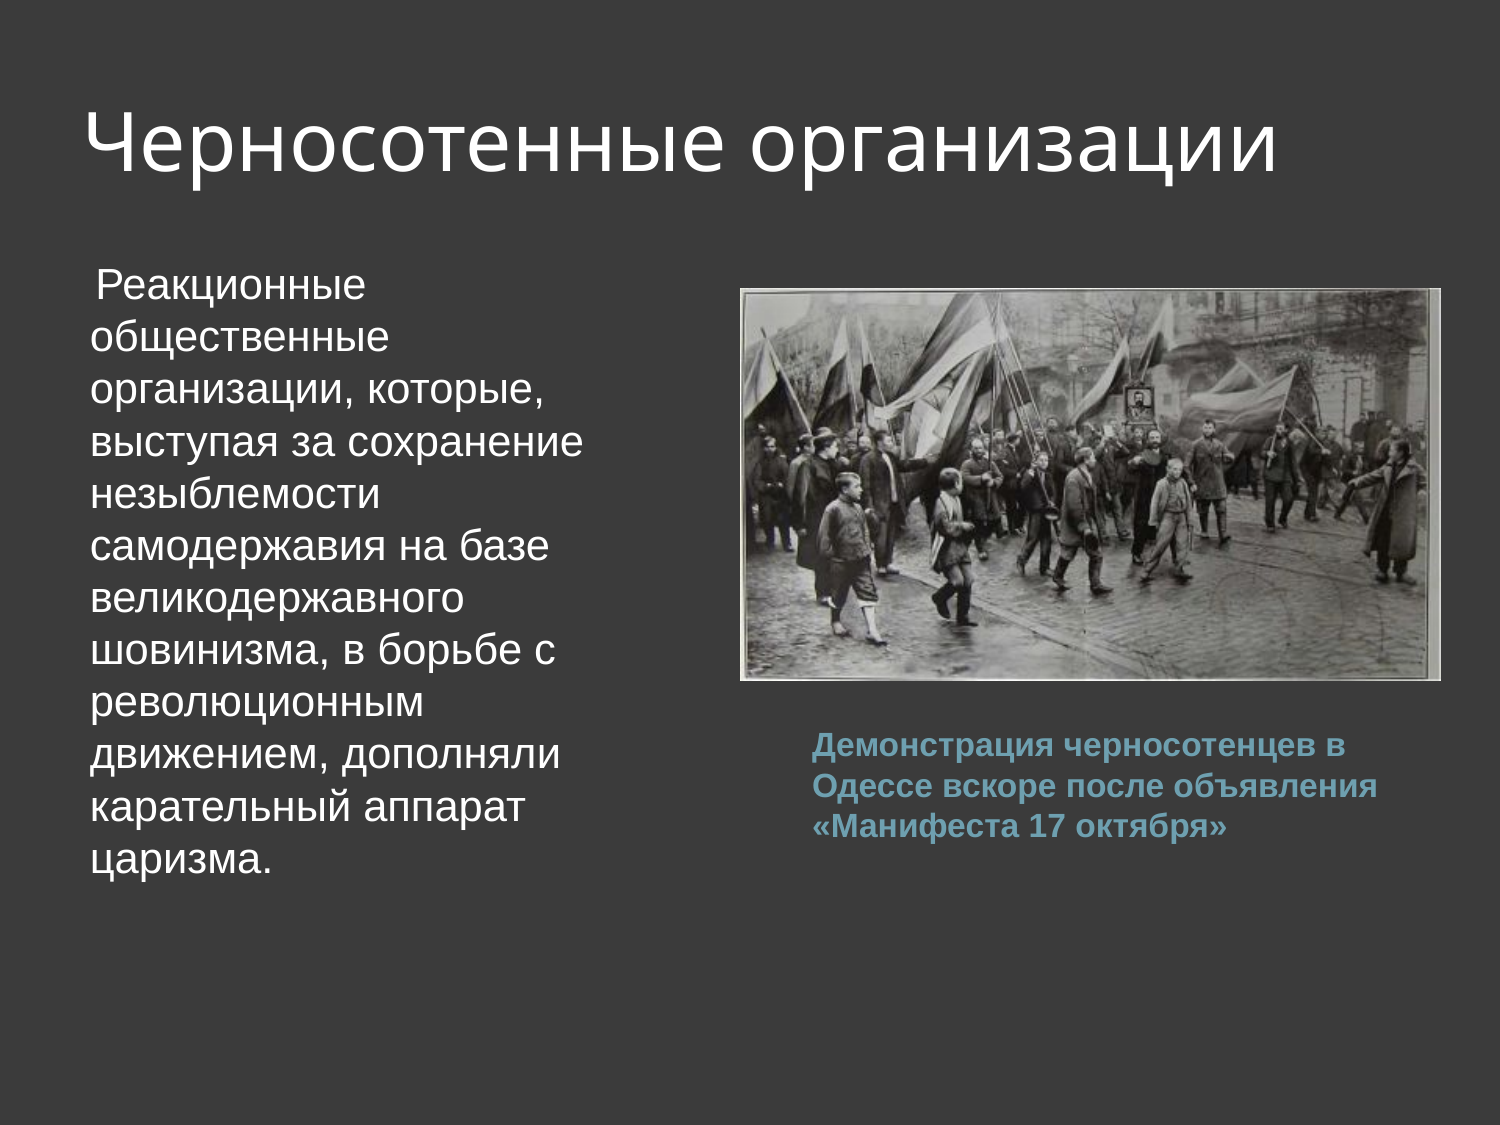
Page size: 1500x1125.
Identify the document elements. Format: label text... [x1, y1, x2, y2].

title Черносотенные организации [75, 44, 1425, 233]
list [739, 287, 1441, 681]
list Реакционные общественные организации, которые, выступая за сохранение незыблемости самодержавия на базе великодержавного шовинизма, в борьбе с революционным движением, дополняли карательный аппарат царизма. [75, 248, 656, 896]
list Демонстрация черносотенцев в Одессе вскоре после объявления «Манифеста 17 октября» [797, 716, 1461, 854]
